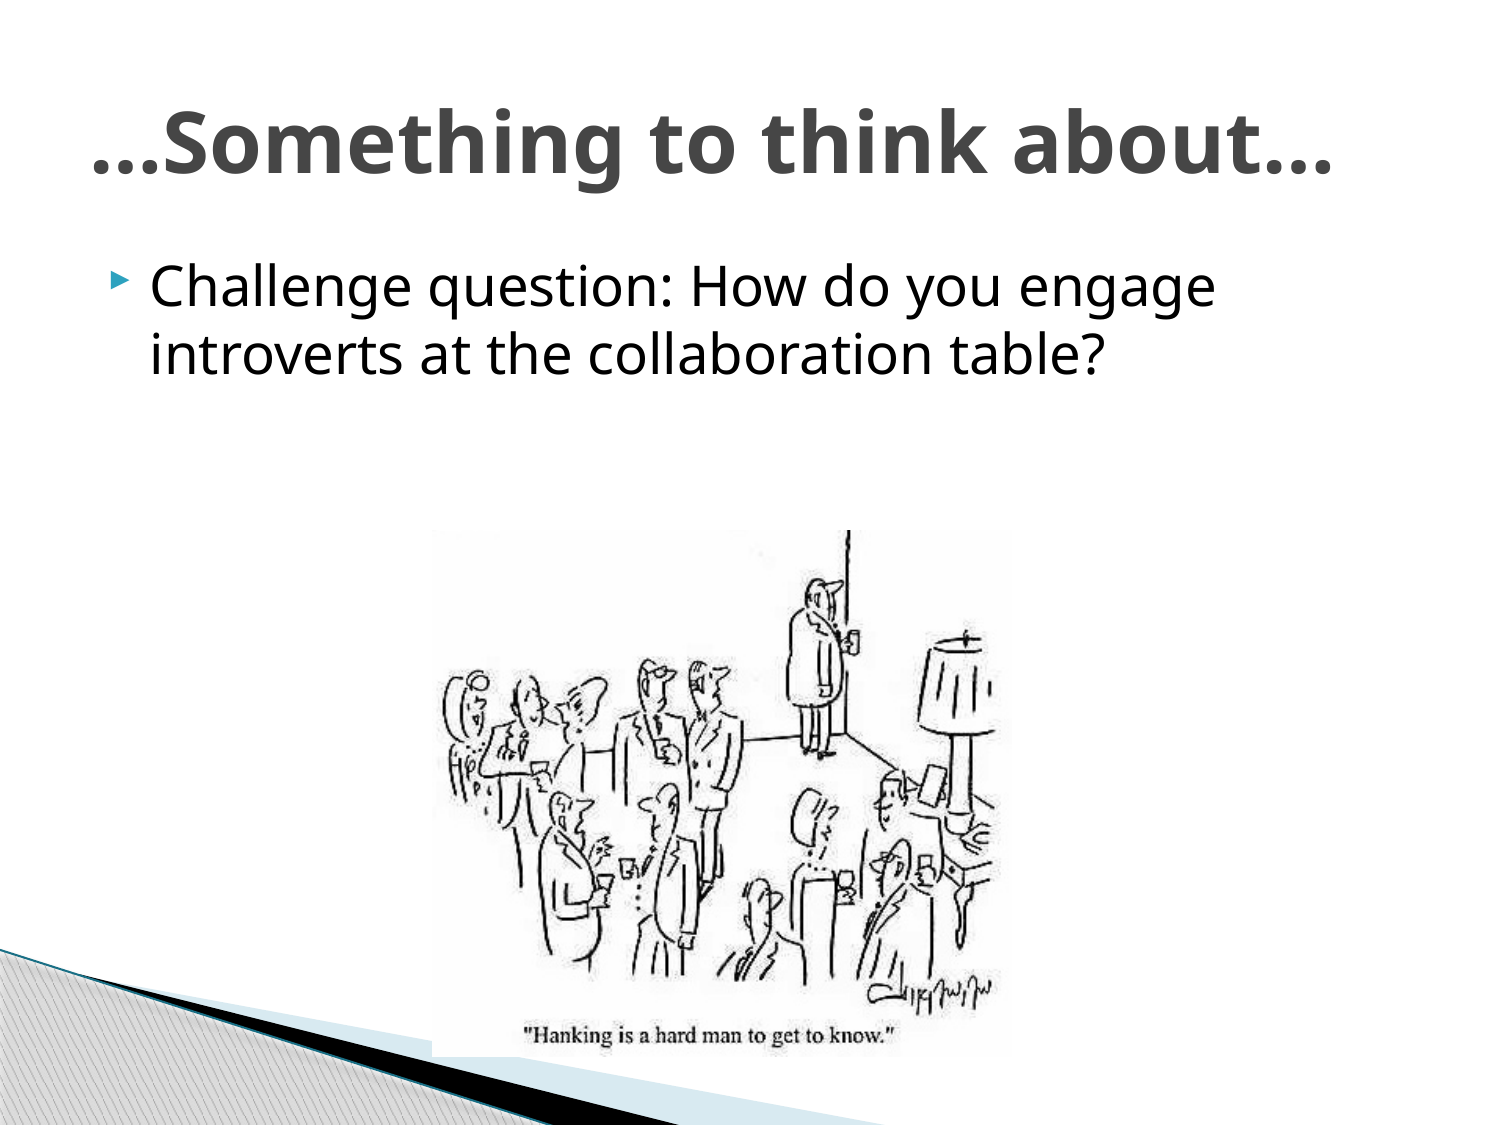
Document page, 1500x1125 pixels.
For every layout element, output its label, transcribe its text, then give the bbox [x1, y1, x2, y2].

list Challenge question: How do you engage introverts at the collaboration table? [75, 243, 1425, 986]
title …Something to think about… [75, 45, 1425, 233]
picture [432, 529, 1012, 1057]
